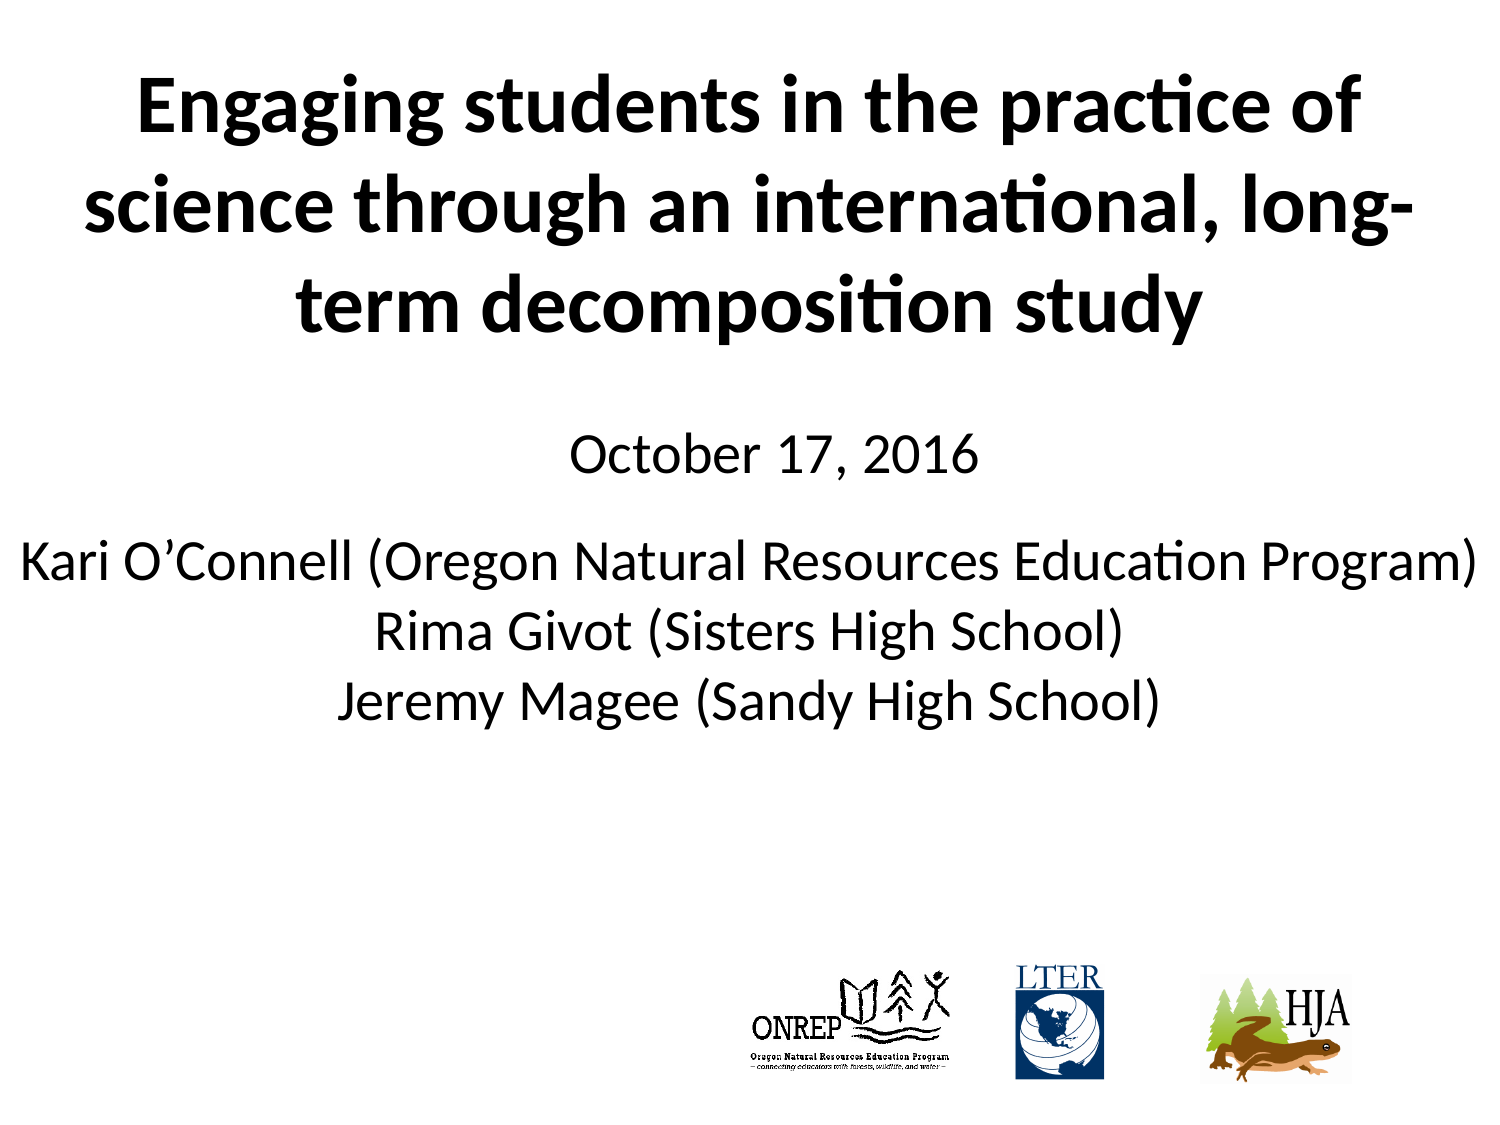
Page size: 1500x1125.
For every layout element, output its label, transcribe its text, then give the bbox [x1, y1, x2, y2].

text_box Kari O’Connell (Oregon Natural Resources Education Program) Rima Givot (Sisters High School) Jeremy Magee (Sandy High School) [0, 514, 1500, 740]
text_box Engaging students in the practice of science through an international, long-term decomposition study [50, 41, 1450, 357]
picture [749, 969, 951, 1071]
picture [1199, 974, 1352, 1084]
picture [1013, 964, 1106, 1080]
text_box October 17, 2016 [162, 407, 1388, 493]
